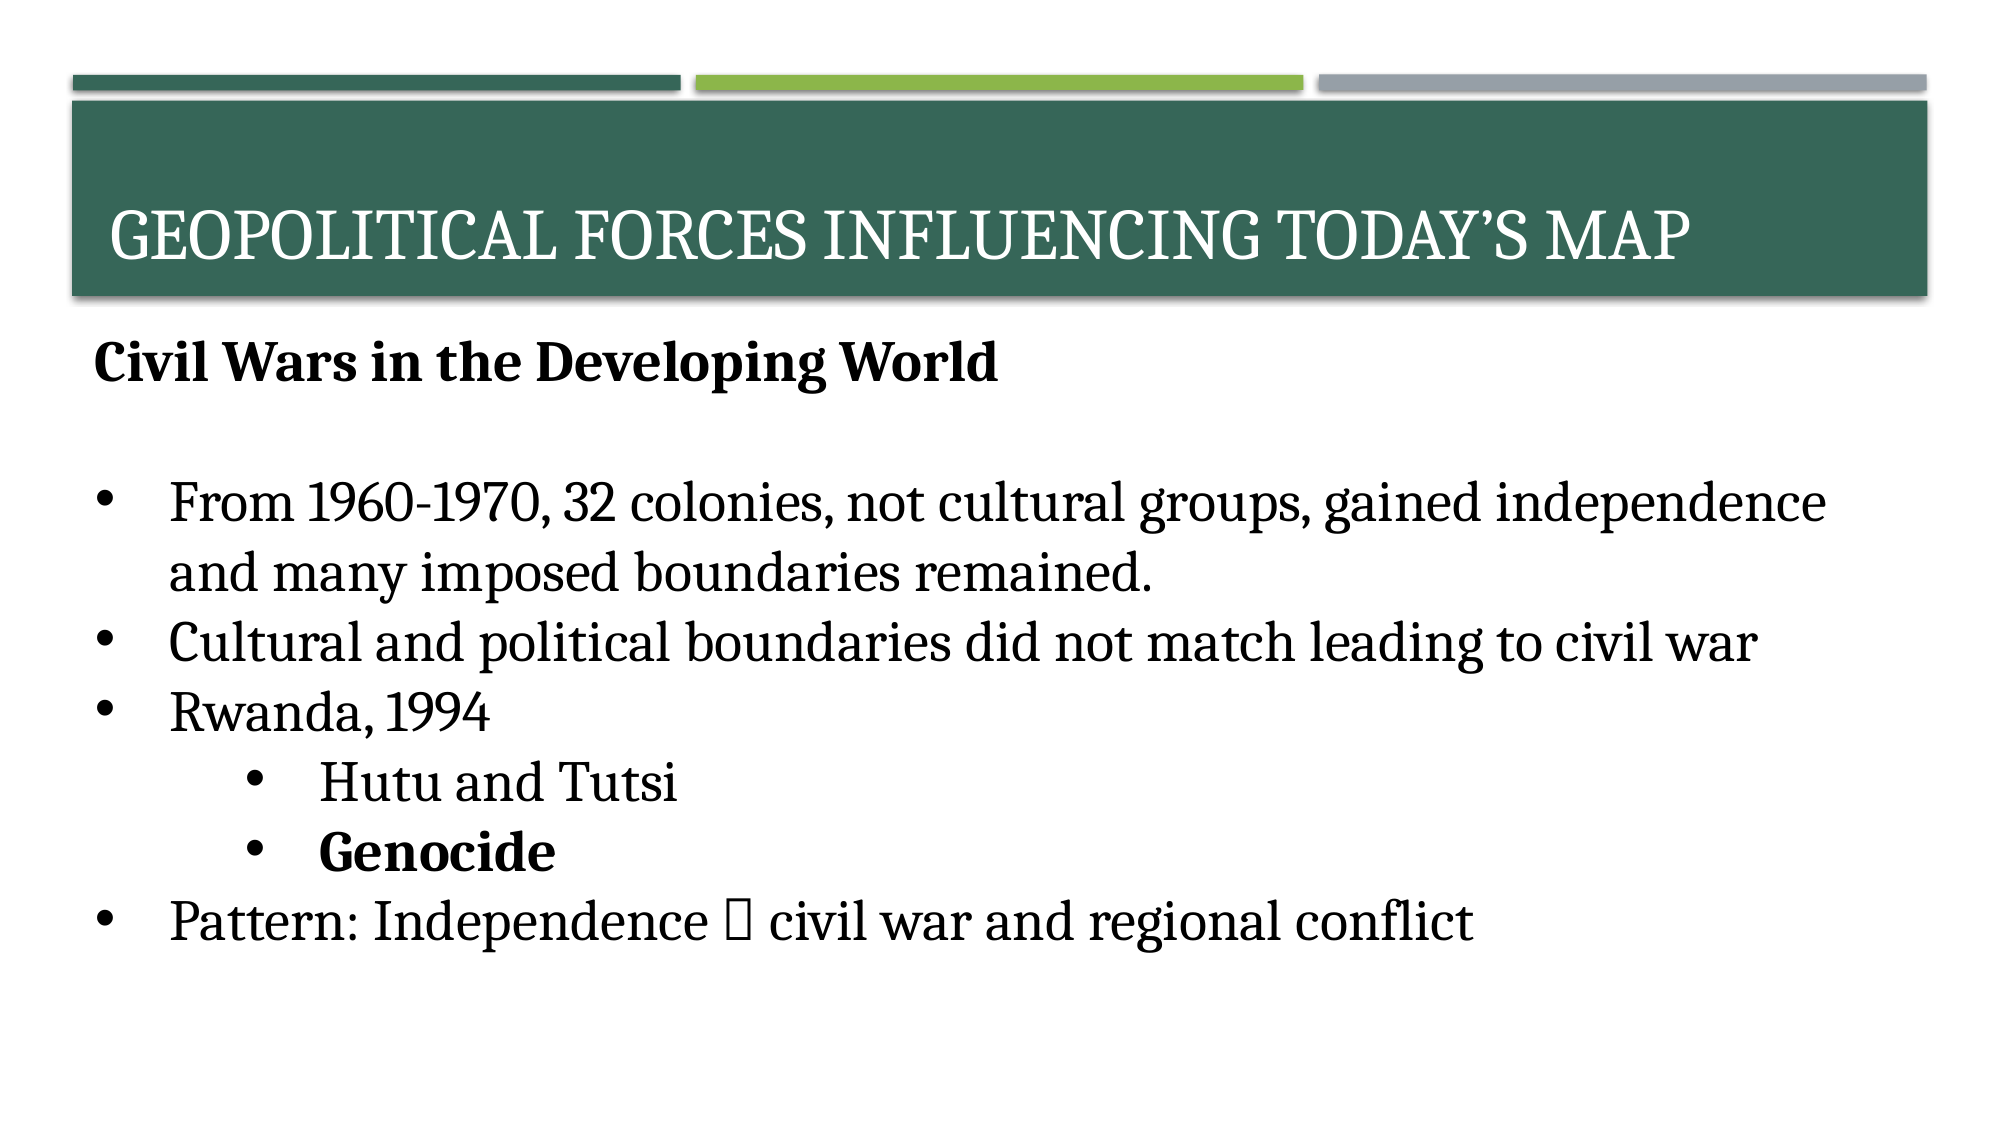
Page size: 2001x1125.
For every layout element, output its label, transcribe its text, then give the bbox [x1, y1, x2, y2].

title Geopolitical Forces influencing today’s map [95, 115, 1905, 282]
text_box Civil Wars in the Developing World From 1960-1970, 32 colonies, not cultural groups, gained independence and many imposed boundaries remained. Cultural and political boundaries did not match leading to civil war Rwanda, 1994 Hutu and Tutsi Genocide Pattern: Independence  civil war and regional conflict [79, 315, 1890, 960]
